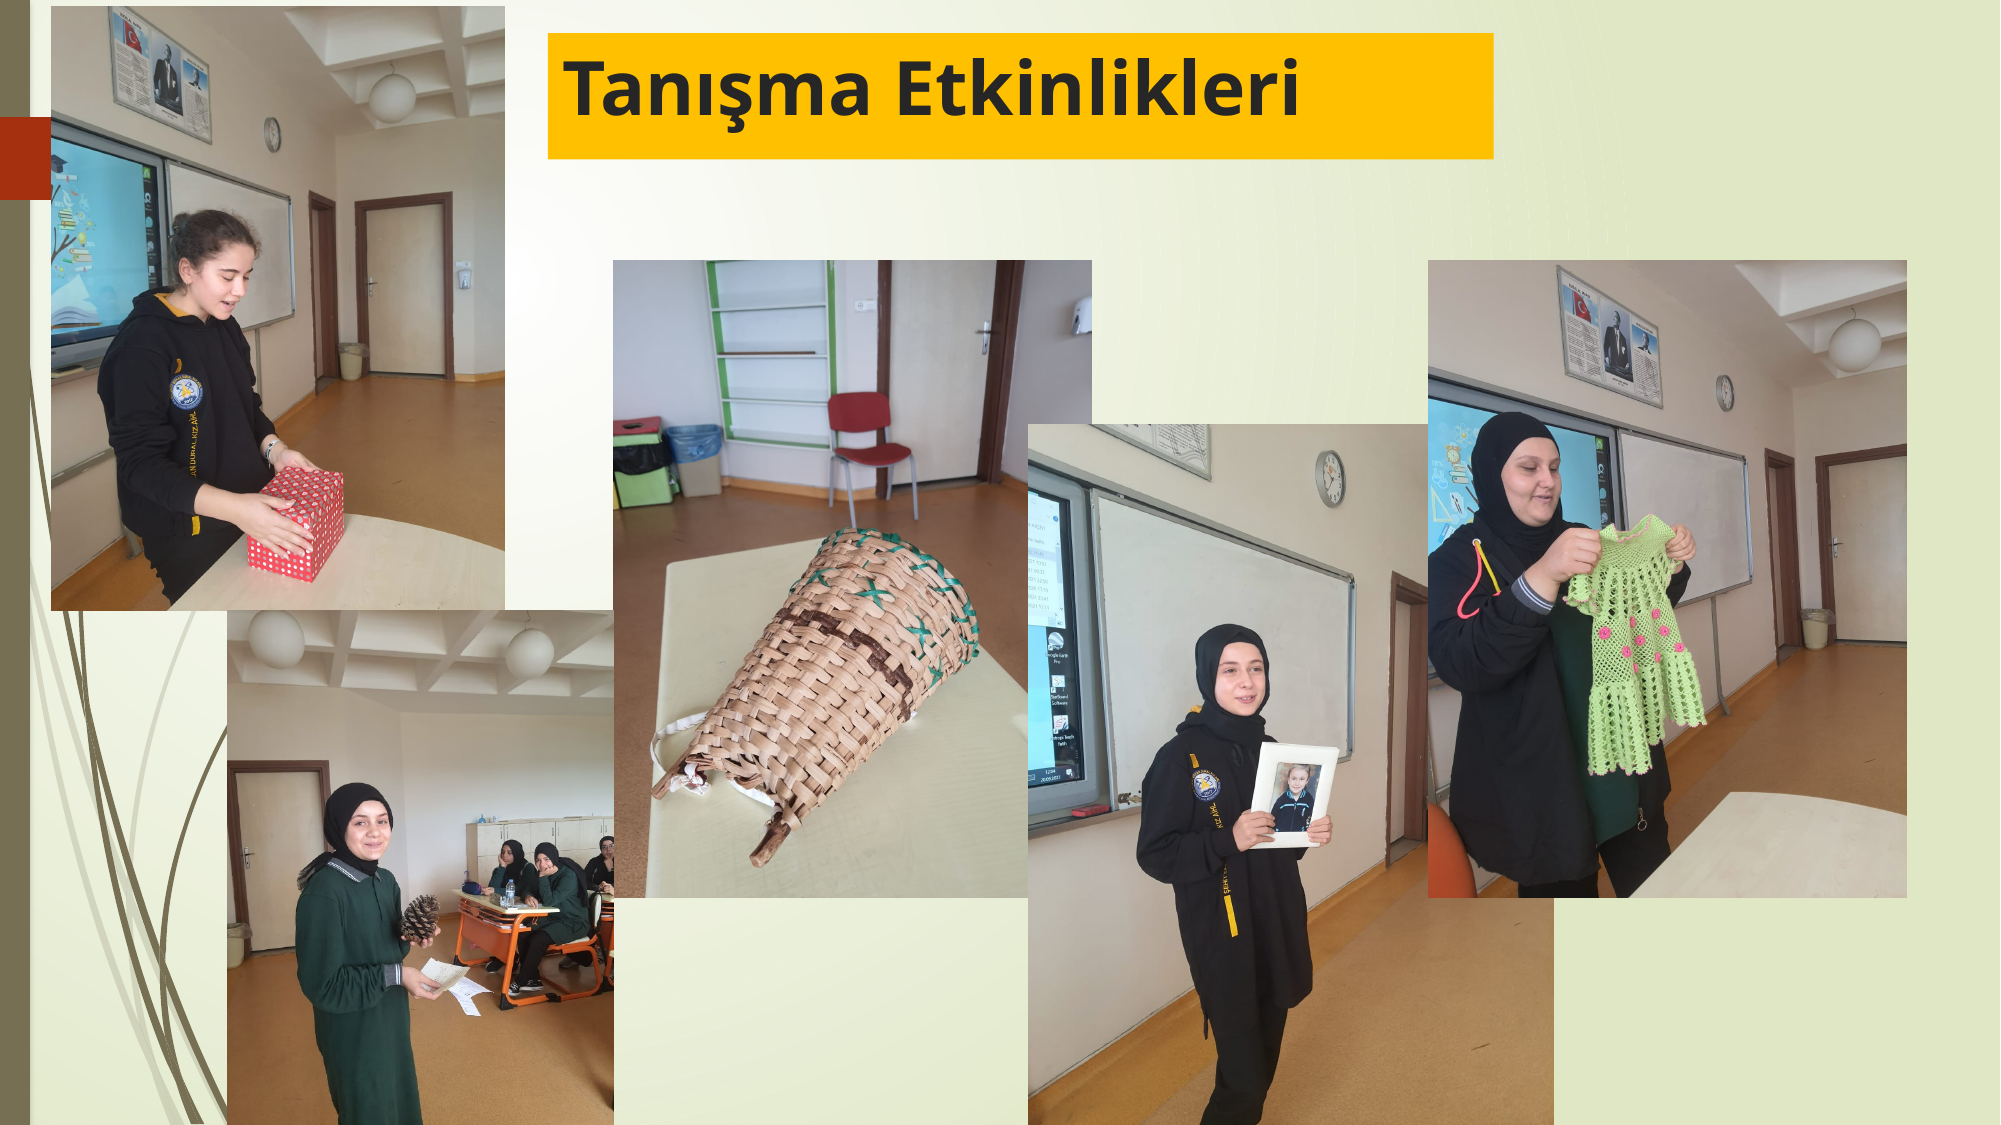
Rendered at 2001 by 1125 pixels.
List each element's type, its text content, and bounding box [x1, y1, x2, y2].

title Tanışma Etkinlikleri [547, 33, 1494, 160]
picture [50, 6, 1907, 1125]
